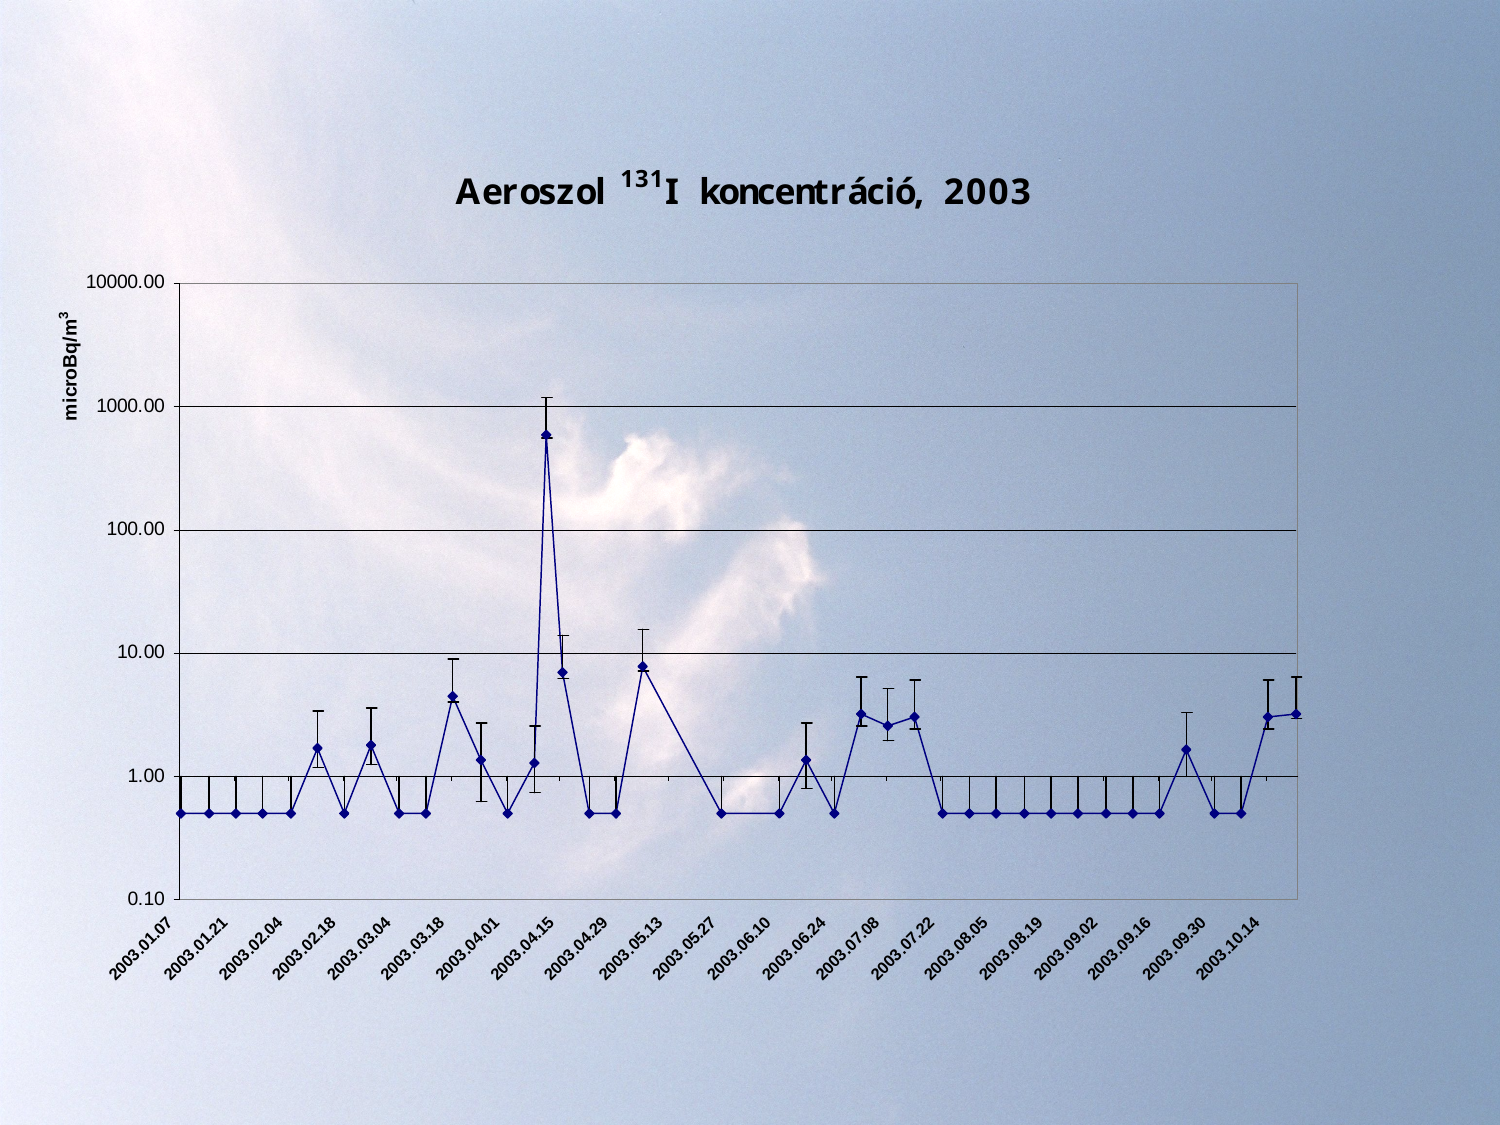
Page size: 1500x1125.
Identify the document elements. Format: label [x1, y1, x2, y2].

picture [0, 0, 1500, 1125]
text_box [24, 119, 1463, 1013]
